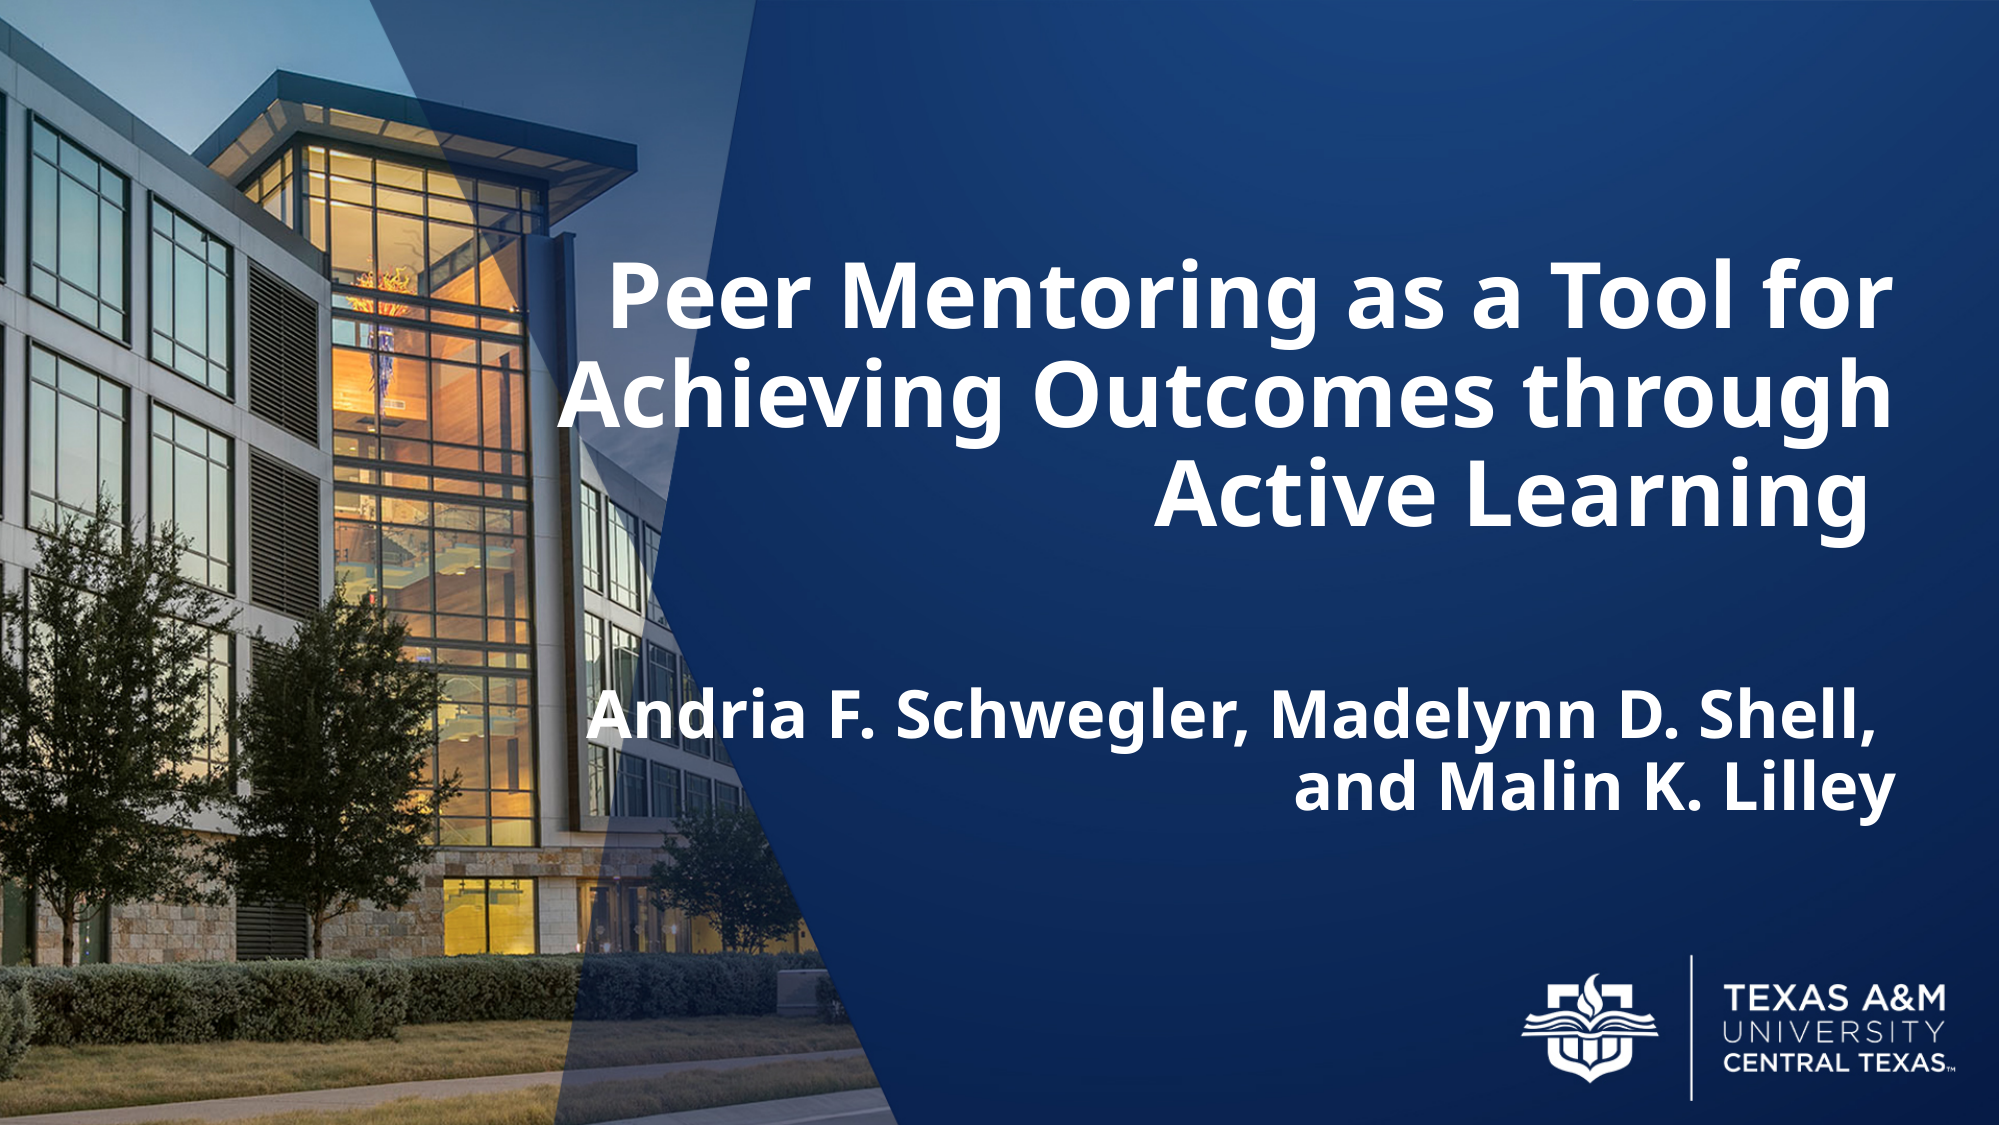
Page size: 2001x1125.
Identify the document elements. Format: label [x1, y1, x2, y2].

list [0, 0, 2000, 1125]
